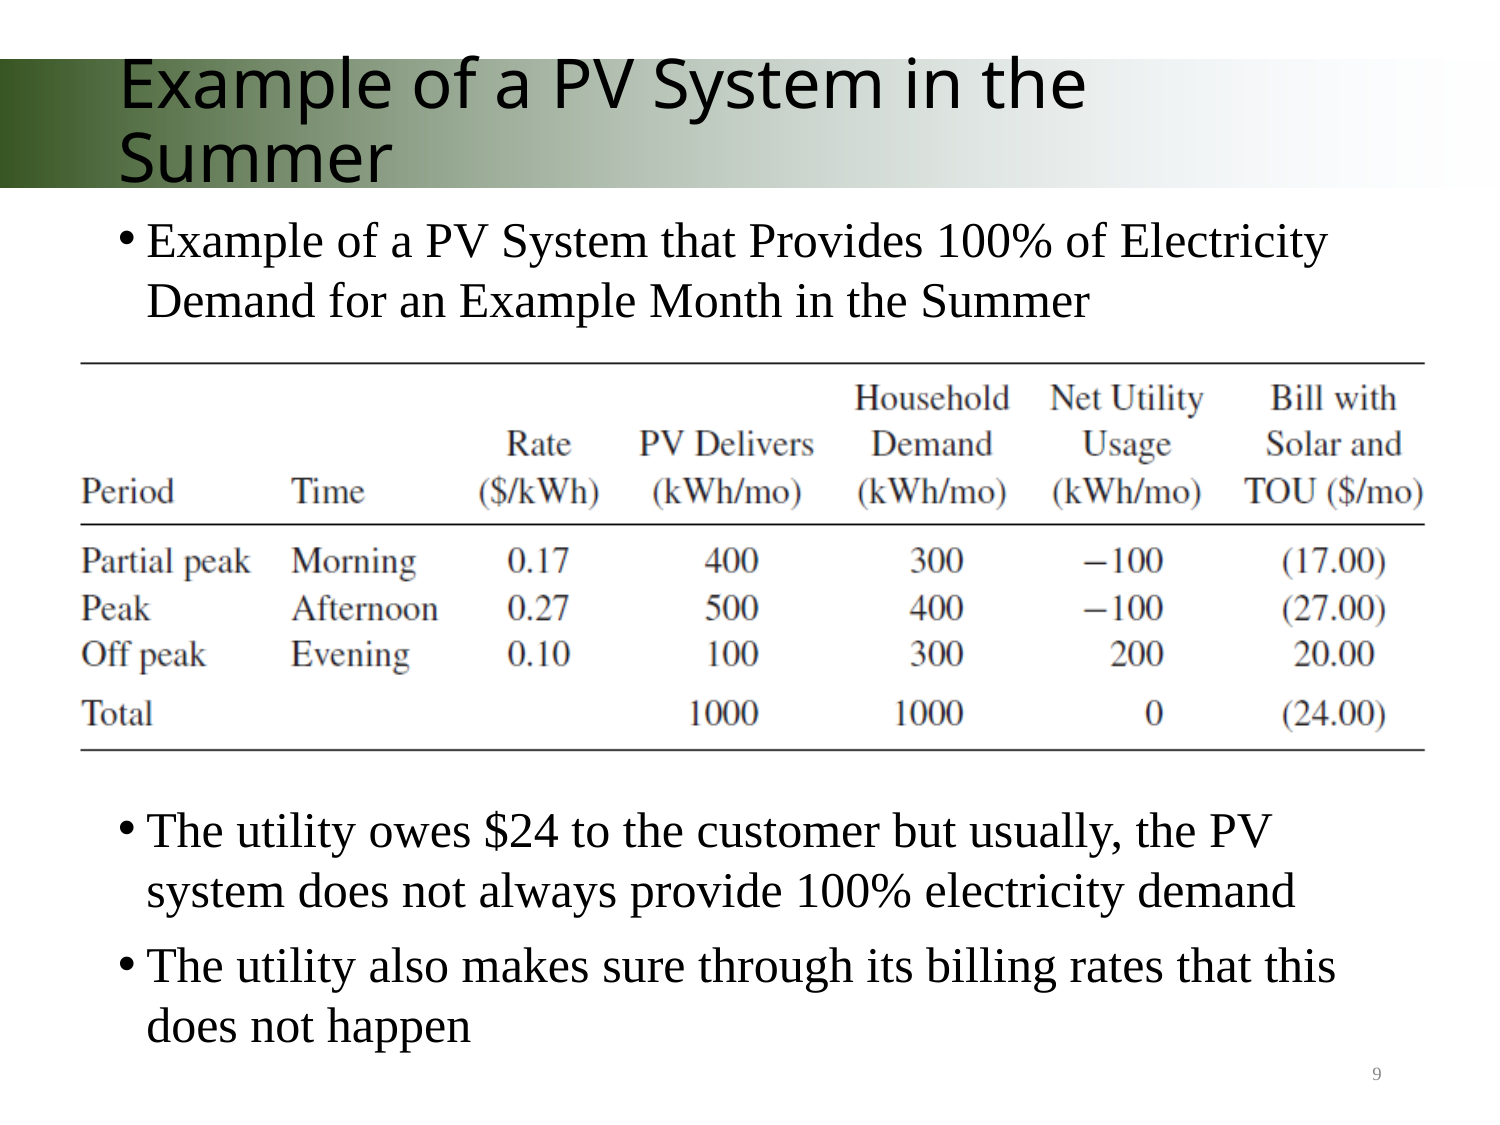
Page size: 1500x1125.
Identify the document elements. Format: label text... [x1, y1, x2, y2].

list Example of a PV System that Provides 100% of Electricity Demand for an Example Month in the Summer The utility owes $24 to the customer but usually, the PV system does not always provide 100% electricity demand The utility also makes sure through its billing rates that this does not happen [103, 200, 1397, 356]
list Example of a PV System that Provides 100% of Electricity Demand for an Example Month in the Summer The utility owes $24 to the customer but usually, the PV system does not always provide 100% electricity demand The utility also makes sure through its billing rates that this does not happen [103, 775, 1397, 1014]
picture [76, 356, 1438, 775]
slide_number 9 [1059, 1042, 1397, 1103]
title Example of a PV System in the Summer [103, 59, 1397, 188]
